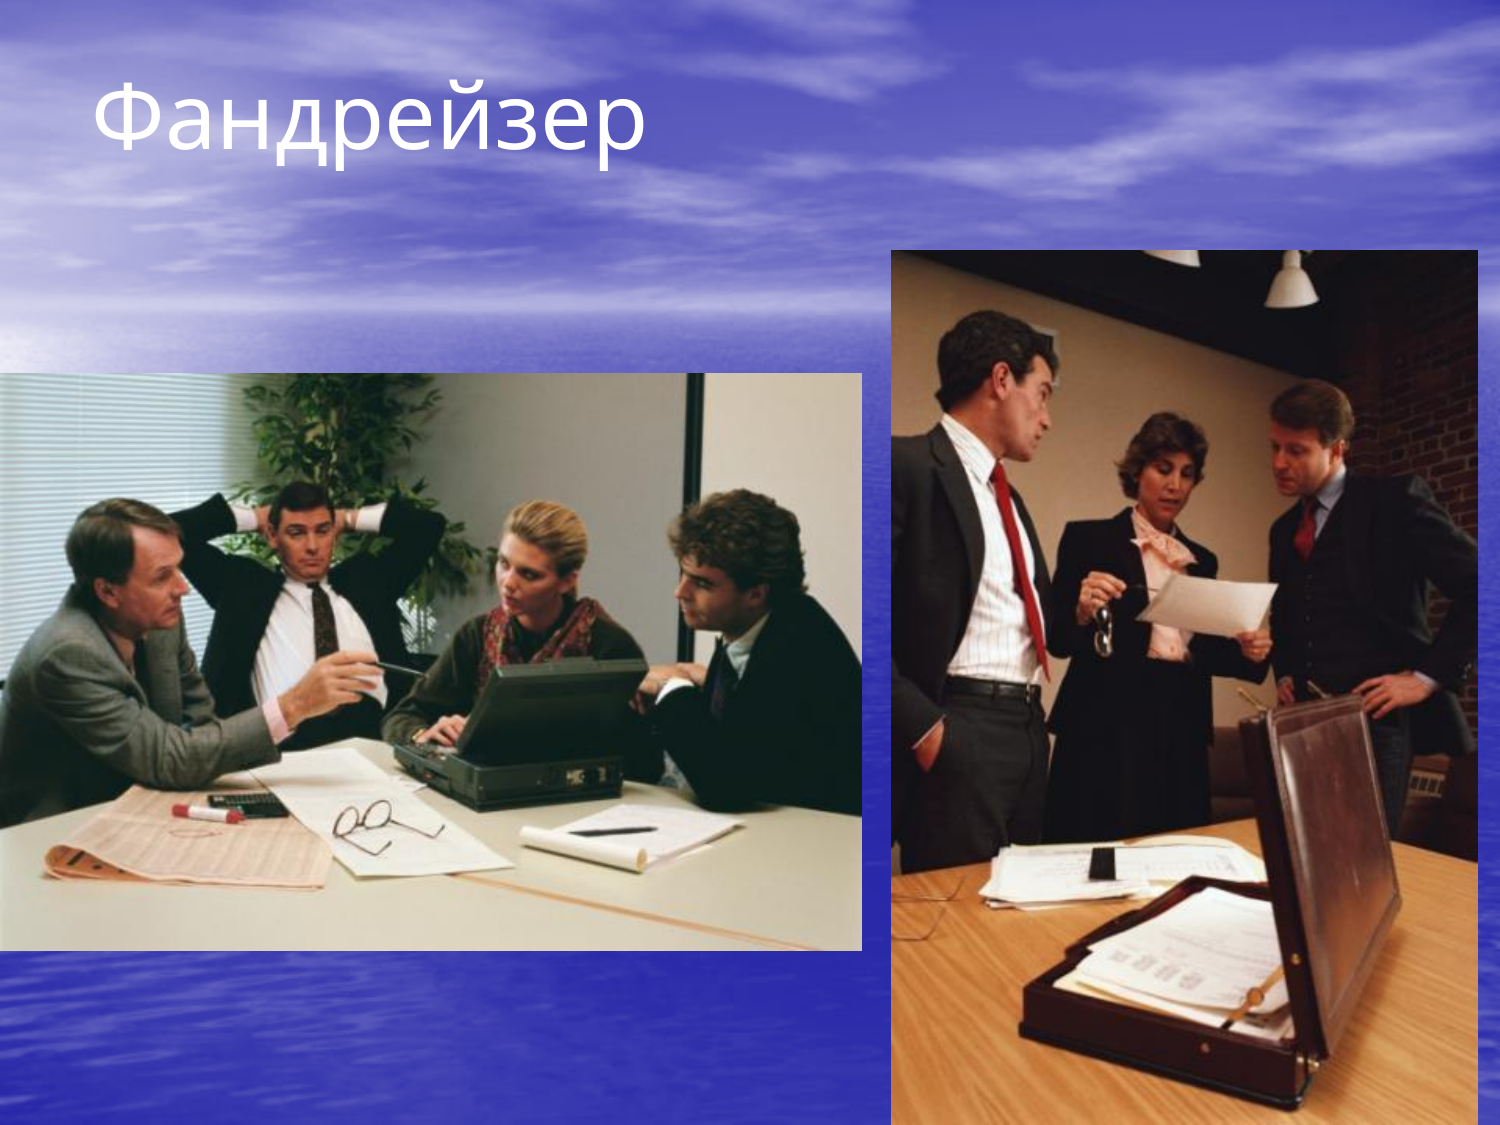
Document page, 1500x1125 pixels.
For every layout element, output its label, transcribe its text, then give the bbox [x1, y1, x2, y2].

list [891, 250, 1478, 1125]
title Фандрейзер [76, 0, 1428, 226]
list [0, 373, 862, 951]
